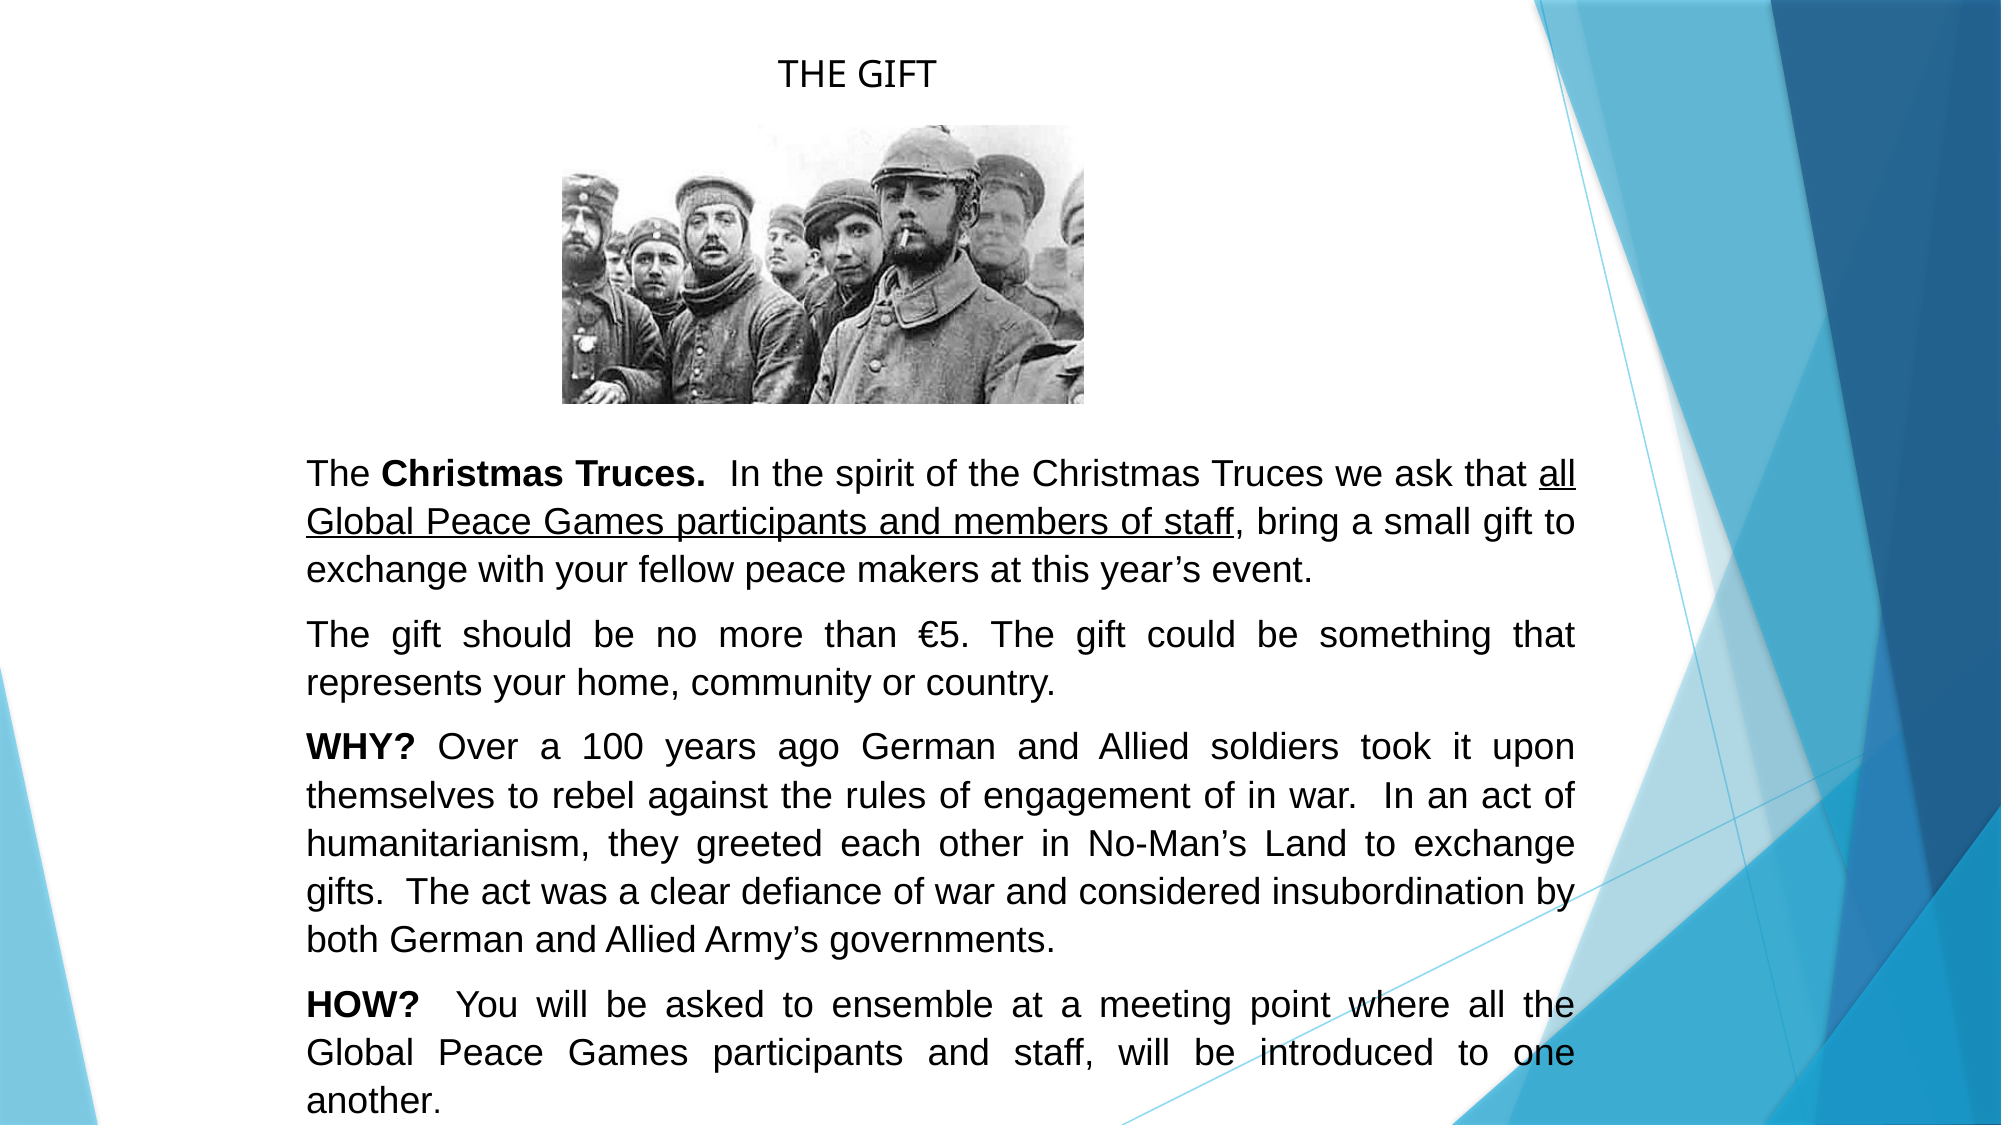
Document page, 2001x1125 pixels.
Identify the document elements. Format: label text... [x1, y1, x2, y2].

picture [562, 124, 1085, 404]
text_box THE GIFT [763, 42, 962, 103]
text_box The Christmas Truces. In the spirit of the Christmas Truces we ask that all Global Peace Games participants and members of staff, bring a small gift to exchange with your fellow peace makers at this year’s event. The gift should be no more than €5. The gift could be something that represents your home, community or country. WHY? Over a 100 years ago German and Allied soldiers took it upon themselves to rebel against the rules of engagement of in war. In an act of humanitarianism, they greeted each other in No-Man’s Land to exchange gifts. The act was a clear defiance of war and considered insubordination by both German and Allied Army’s governments. HOW? You will be asked to ensemble at a meeting point where all the Global Peace Games participants and staff, will be introduced to one another. [291, 438, 1591, 1125]
